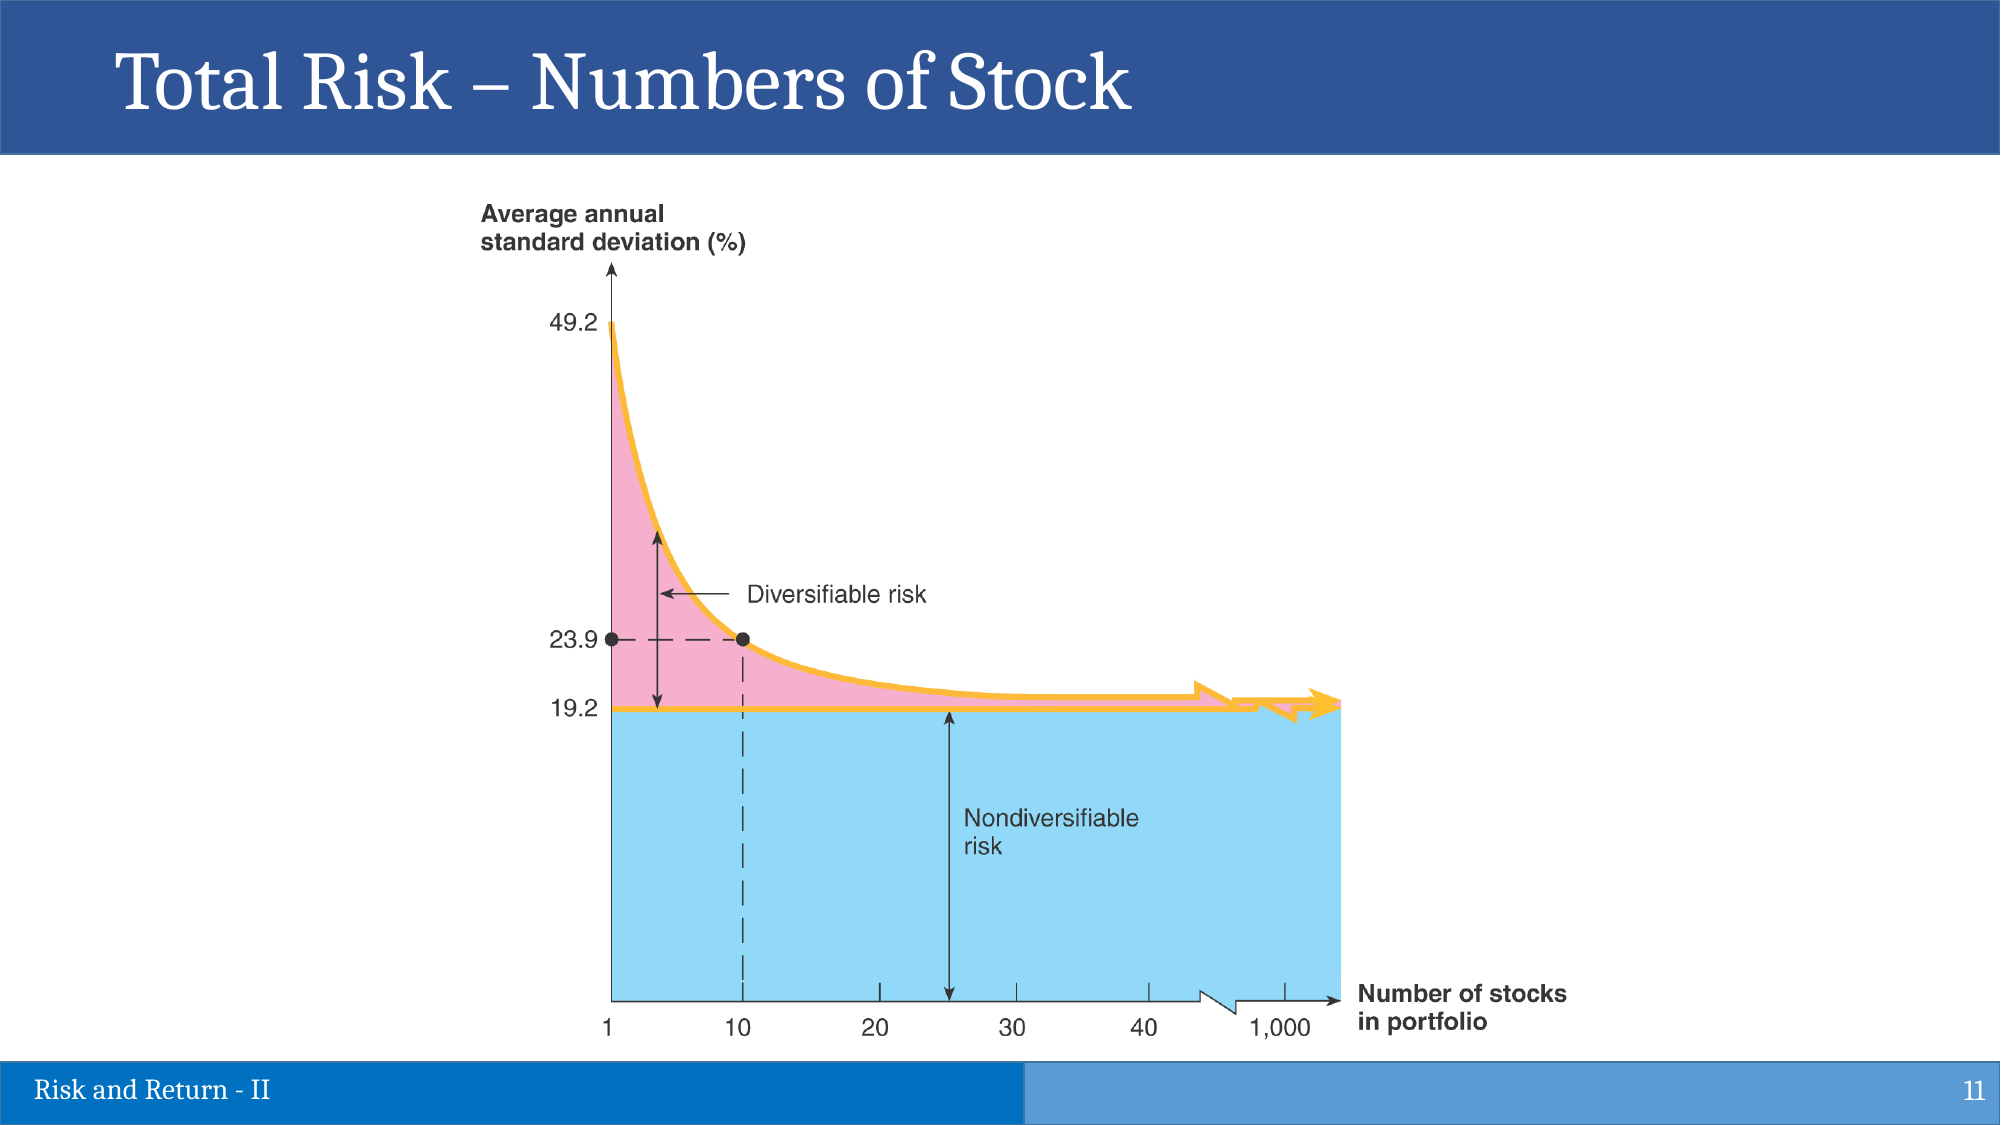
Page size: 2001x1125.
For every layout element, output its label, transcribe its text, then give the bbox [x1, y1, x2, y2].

text_box [0, 0, 2000, 155]
picture [480, 198, 1568, 1041]
text_box Risk and Return - II [19, 1063, 850, 1113]
text_box Total Risk – Numbers of Stock [99, 18, 1912, 134]
slide_number 11 [1550, 1059, 2000, 1120]
text_box [1023, 1061, 2000, 1125]
text_box [0, 1061, 1023, 1125]
